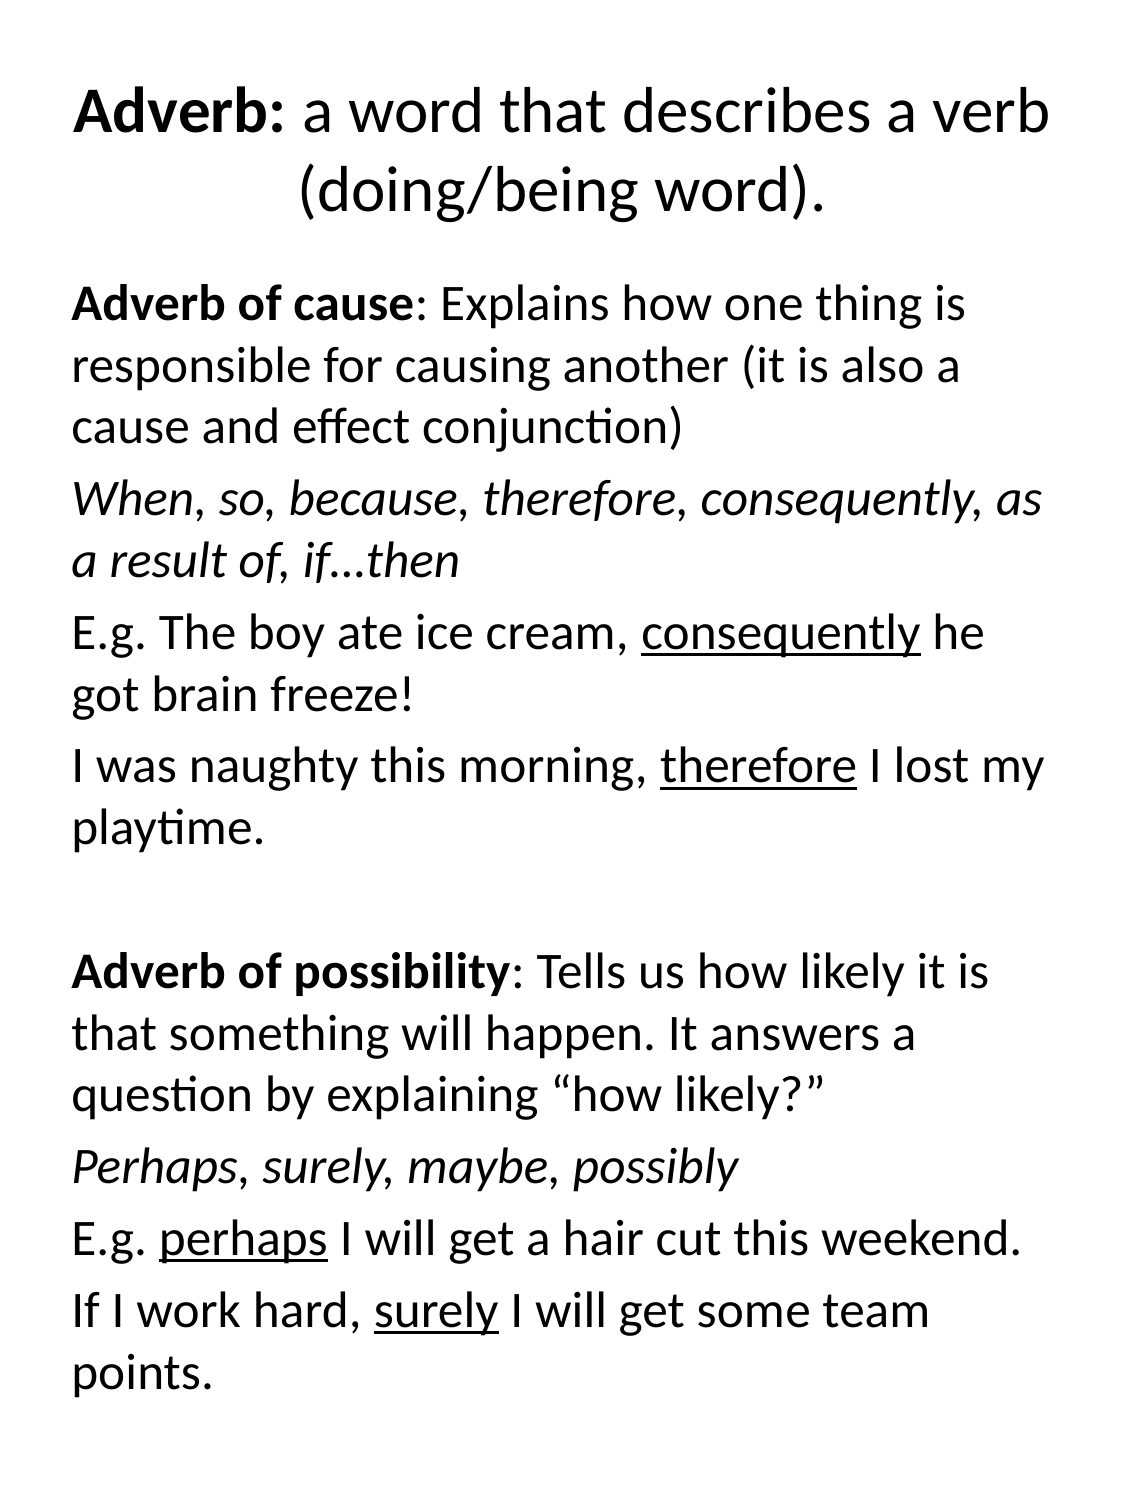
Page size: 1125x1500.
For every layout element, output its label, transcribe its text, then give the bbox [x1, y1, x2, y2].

title Adverb: a word that describes a verb (doing/being word). [56, 60, 1069, 310]
list Adverb of cause: Explains how one thing is responsible for causing another (it is also a cause and effect conjunction) When, so, because, therefore, consequently, as a result of, if…then E.g. The boy ate ice cream, consequently he got brain freeze! I was naughty this morning, therefore I lost my playtime. Adverb of possibility: Tells us how likely it is that something will happen. It answers a question by explaining “how likely?” Perhaps, surely, maybe, possibly E.g. perhaps I will get a hair cut this weekend. If I work hard, surely I will get some team points. [56, 310, 1069, 1412]
